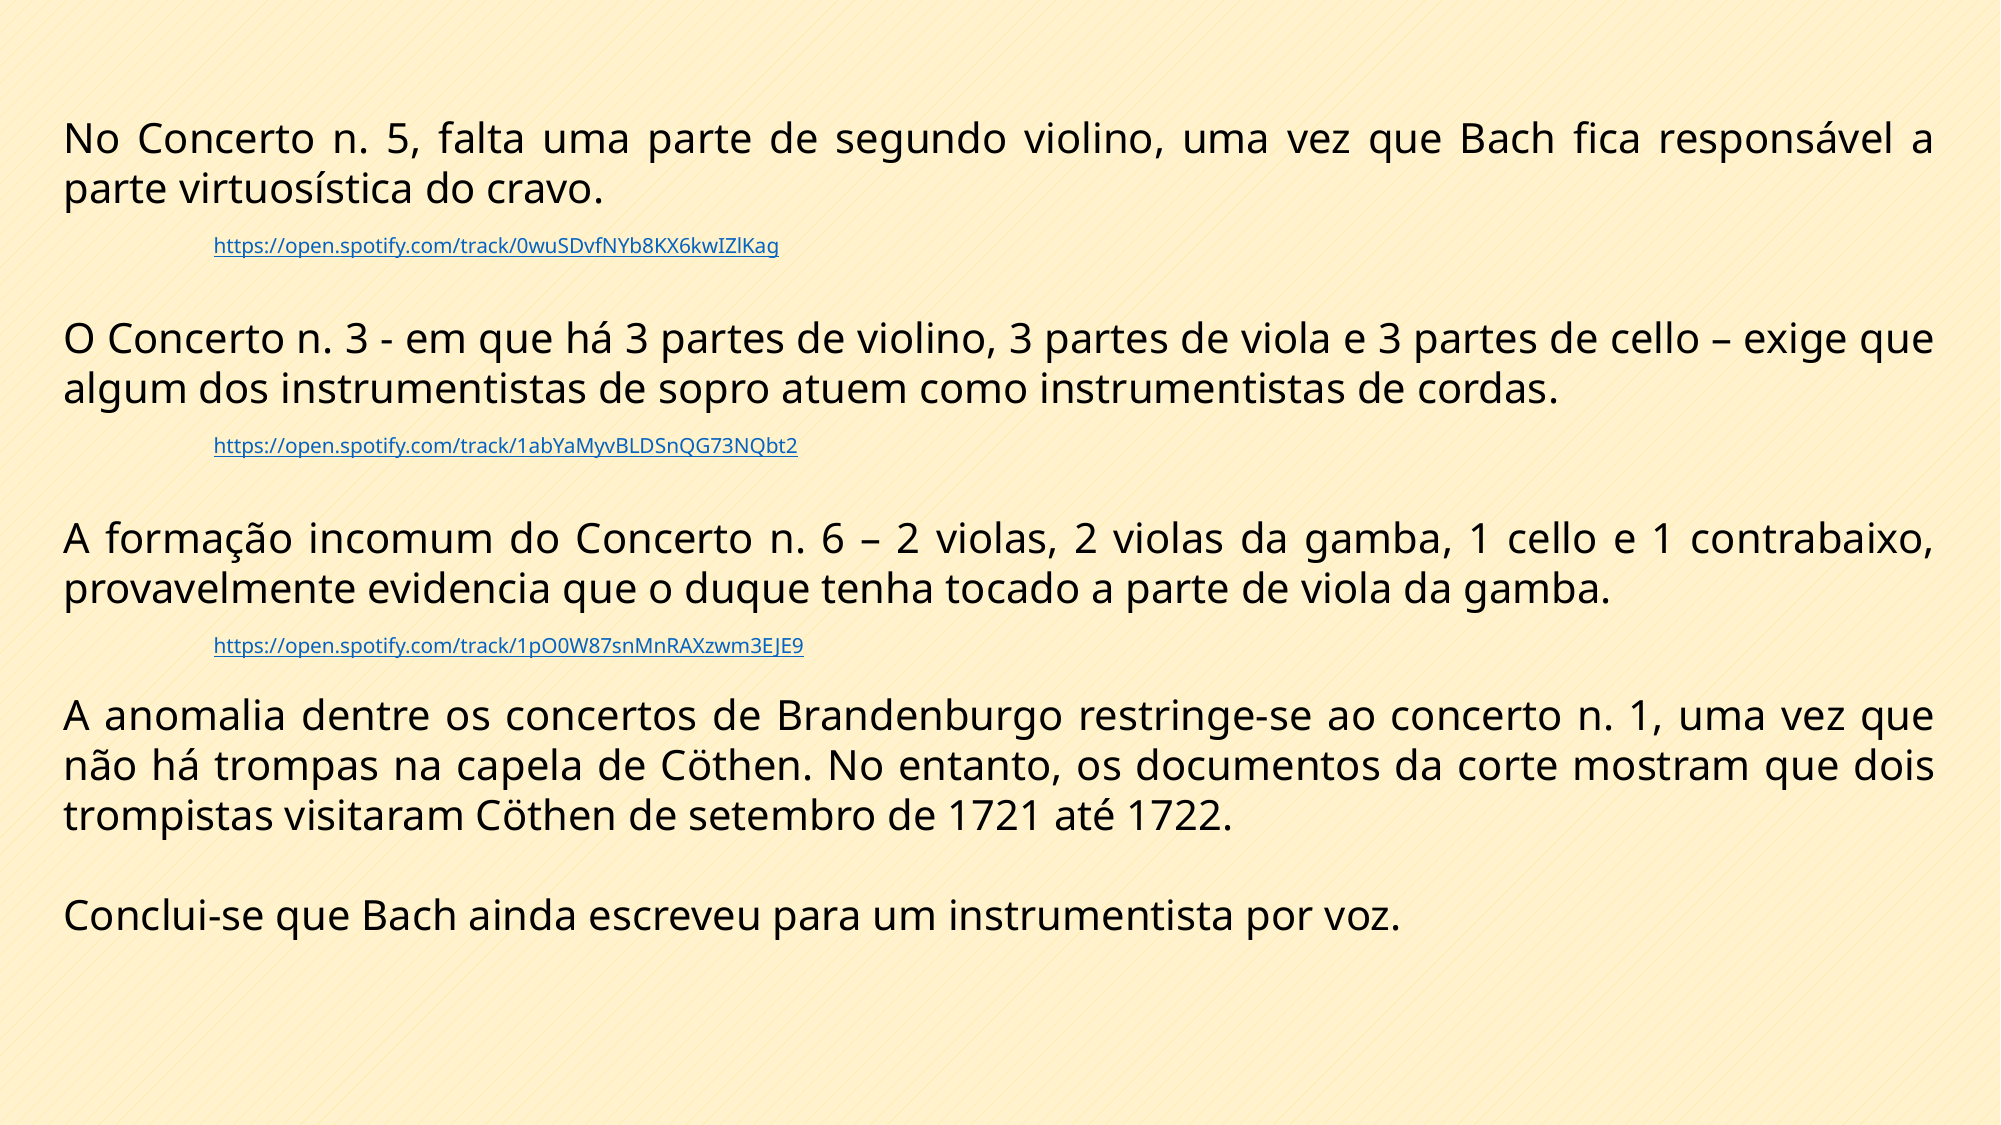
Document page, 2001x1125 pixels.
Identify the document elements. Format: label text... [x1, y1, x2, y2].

text_box No Concerto n. 5, falta uma parte de segundo violino, uma vez que Bach fica responsável a parte virtuosística do cravo. https://open.spotify.com/track/0wuSDvfNYb8KX6kwIZlKag O Concerto n. 3 - em que há 3 partes de violino, 3 partes de viola e 3 partes de cello – exige que algum dos instrumentistas de sopro atuem como instrumentistas de cordas. https://open.spotify.com/track/1abYaMyvBLDSnQG73NQbt2 A formação incomum do Concerto n. 6 – 2 violas, 2 violas da gamba, 1 cello e 1 contrabaixo, provavelmente evidencia que o duque tenha tocado a parte de viola da gamba. https://open.spotify.com/track/1pO0W87snMnRAXzwm3EJE9 A anomalia dentre os concertos de Brandenburgo restringe-se ao concerto n. 1, uma vez que não há trompas na capela de Cöthen. No entanto, os documentos da corte mostram que dois trompistas visitaram Cöthen de setembro de 1721 até 1722. Conclui-se que Bach ainda escreveu para um instrumentista por voz. [48, 104, 1951, 946]
